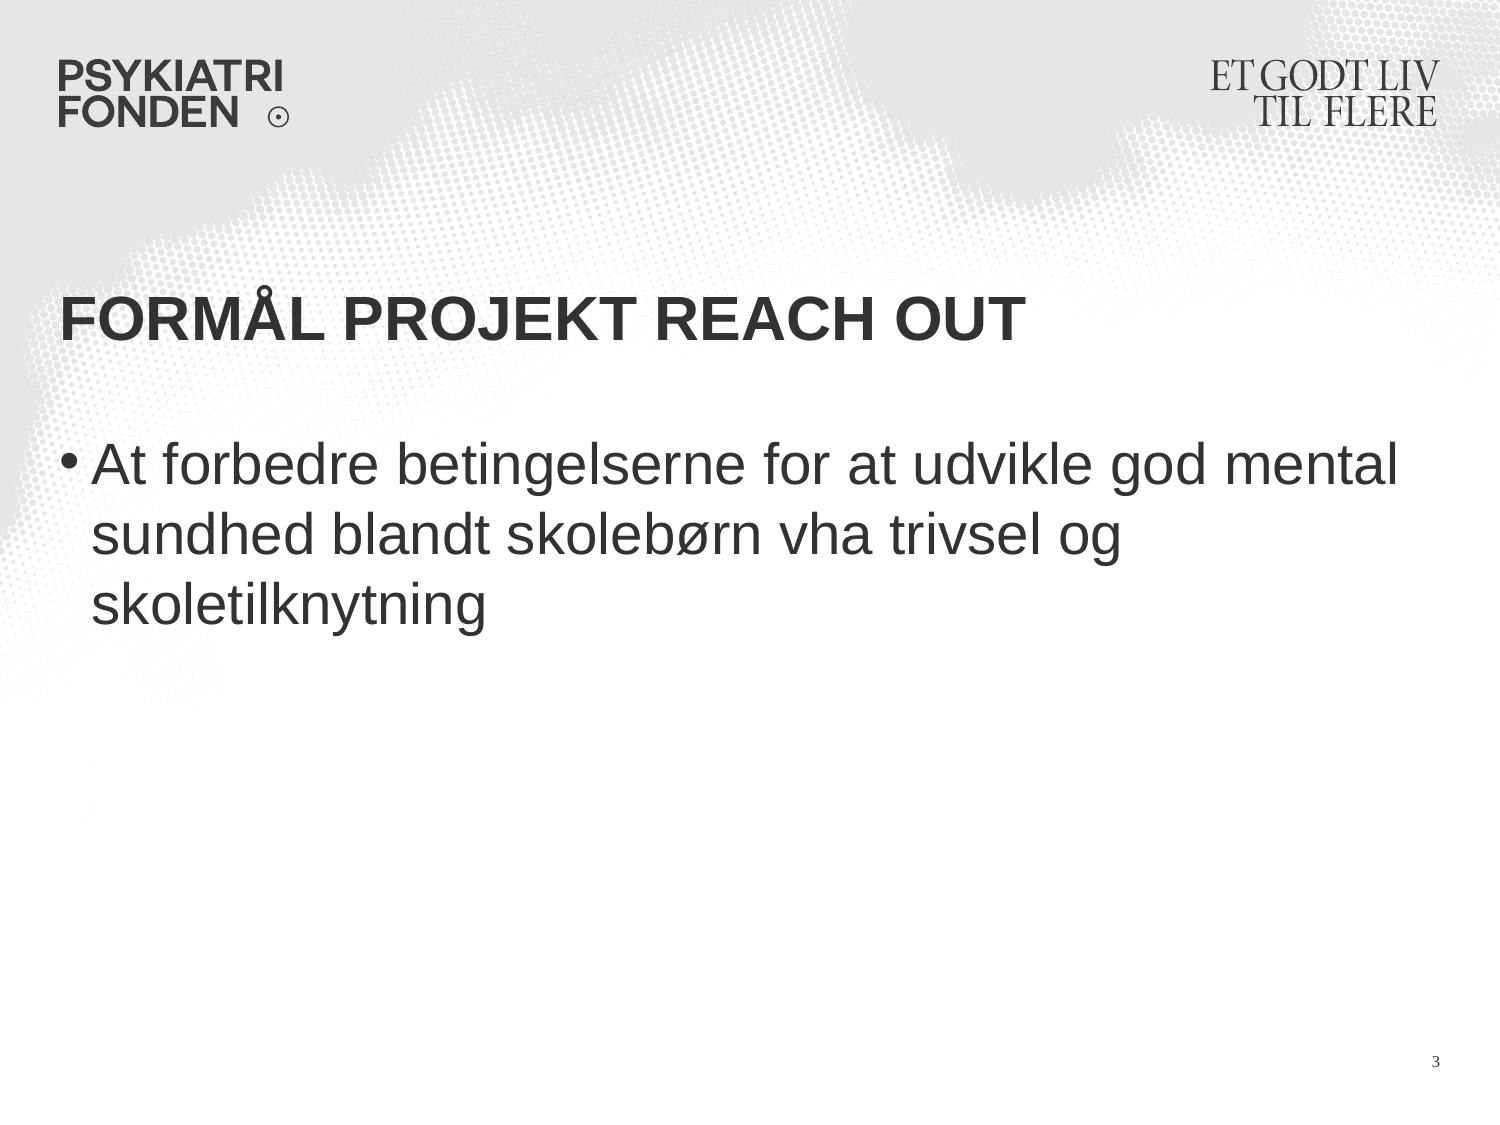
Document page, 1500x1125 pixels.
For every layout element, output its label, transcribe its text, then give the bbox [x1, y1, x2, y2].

title Formål projekt reach out [59, 231, 1441, 400]
picture [0, 0, 1500, 1125]
list At forbedre betingelserne for at udvikle god mental sundhed blandt skolebørn vha trivsel og skoletilknytning [59, 425, 1441, 935]
slide_number 3 [1090, 1031, 1441, 1091]
